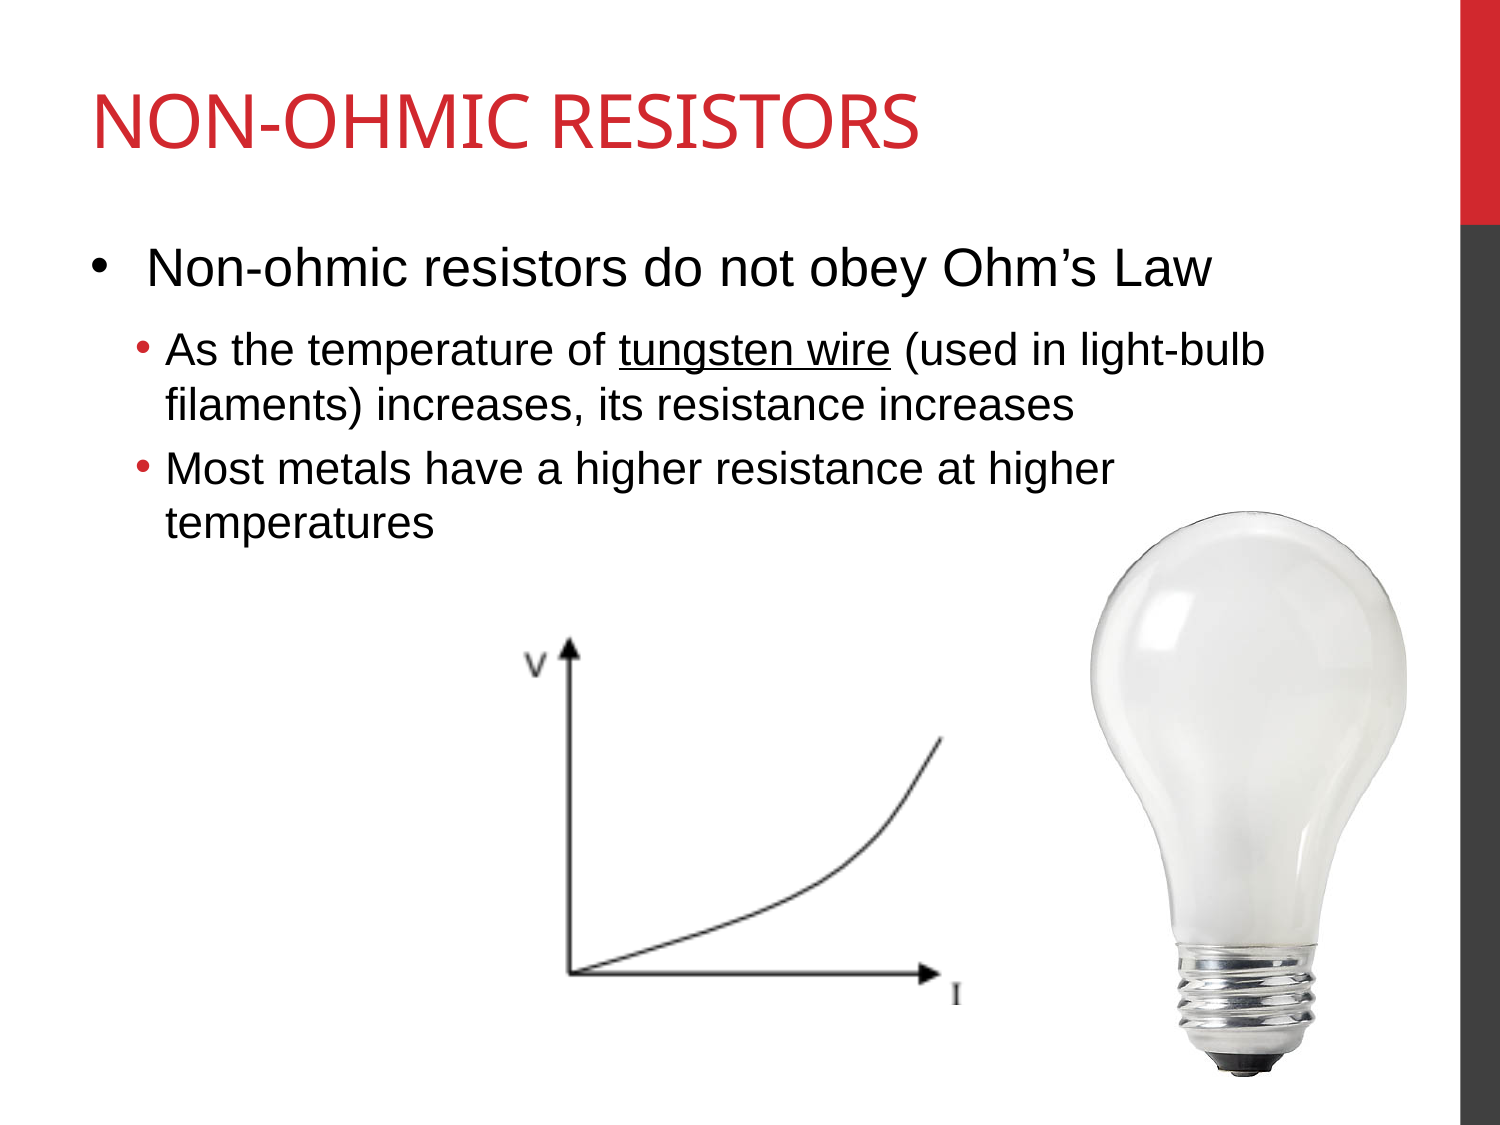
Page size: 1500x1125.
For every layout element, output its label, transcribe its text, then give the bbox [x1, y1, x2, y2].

title Non-Ohmic Resistors [75, 25, 1407, 172]
list Non-ohmic resistors do not obey Ohm’s Law As the temperature of tungsten wire (used in light-bulb filaments) increases, its resistance increases Most metals have a higher resistance at higher temperatures [75, 224, 1407, 1104]
picture [1089, 510, 1407, 1078]
picture [502, 616, 999, 1006]
